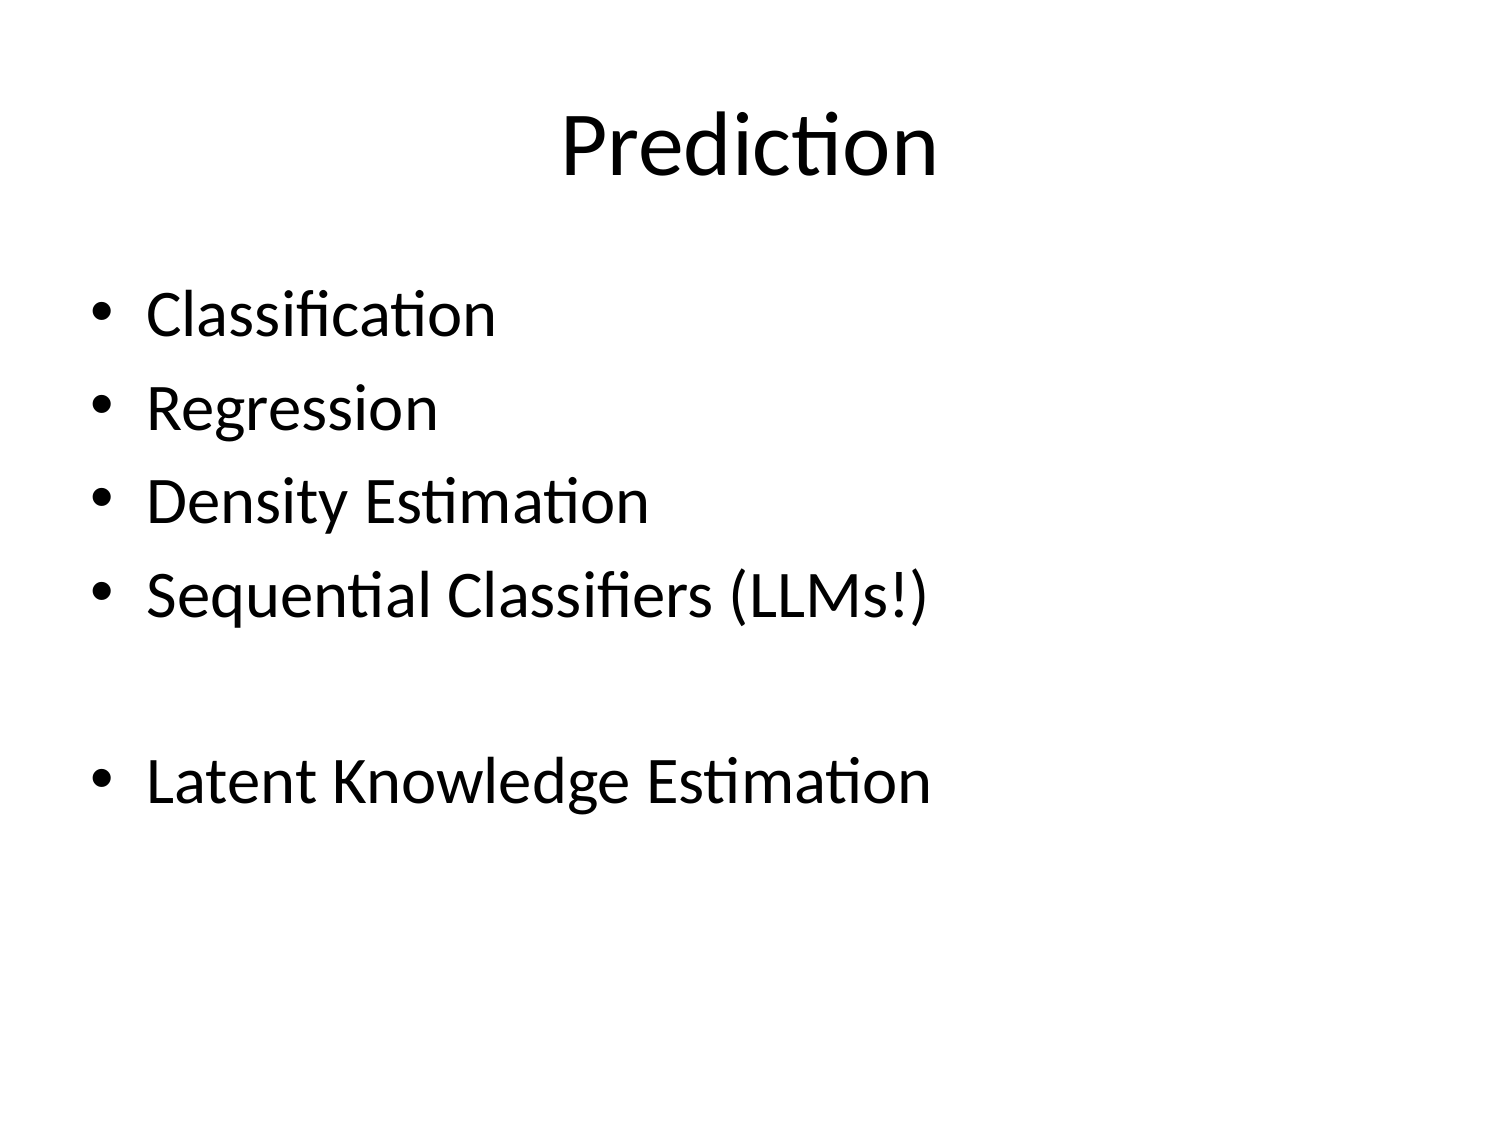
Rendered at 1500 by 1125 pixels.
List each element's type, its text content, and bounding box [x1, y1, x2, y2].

title Prediction [75, 45, 1425, 233]
list Classification Regression Density Estimation Sequential Classifiers (LLMs!) Latent Knowledge Estimation [75, 262, 1425, 1125]
